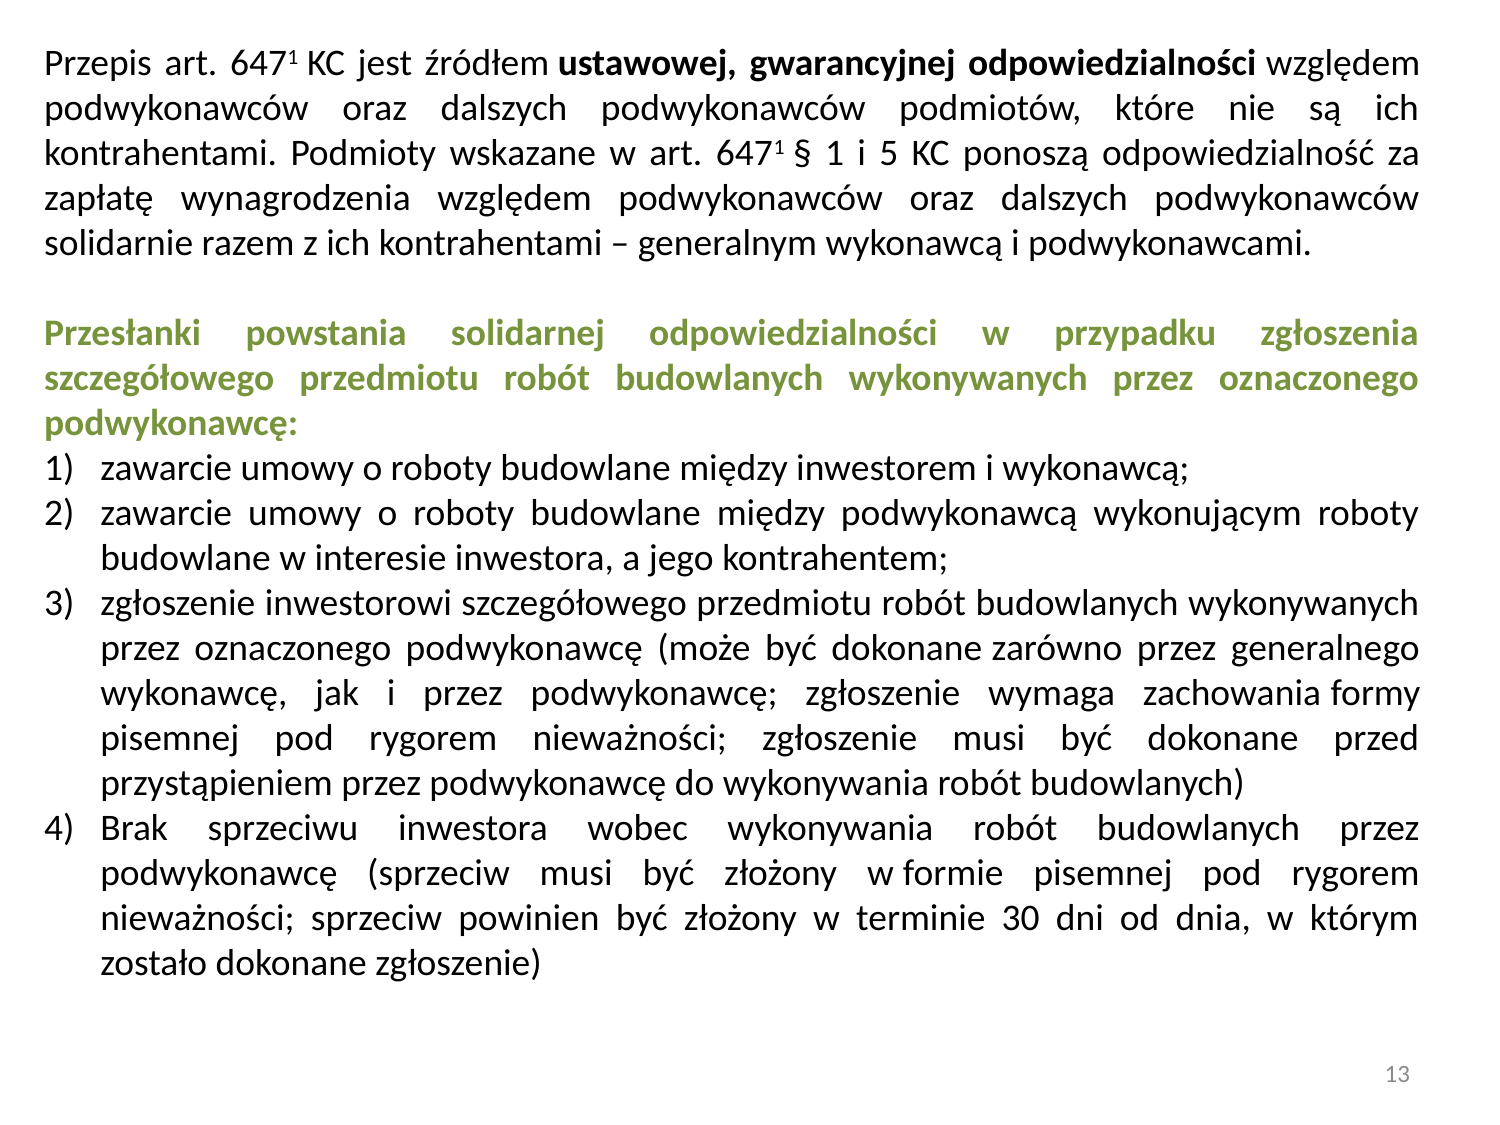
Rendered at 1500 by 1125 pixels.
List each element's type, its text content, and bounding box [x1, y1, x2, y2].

text_box Przepis art. 6471 KC jest źródłem ustawowej, gwarancyjnej odpowiedzialności względem podwykonawców oraz dalszych podwykonawców podmiotów, które nie są ich kontrahentami. Podmioty wskazane w art. 6471 § 1 i 5 KC ponoszą odpowiedzialność za zapłatę wynagrodzenia względem podwykonawców oraz dalszych podwykonawców solidarnie razem z ich kontrahentami – generalnym wykonawcą i podwykonawcami. Przesłanki powstania solidarnej odpowiedzialności w przypadku zgłoszenia szczegółowego przedmiotu robót budowlanych wykonywanych przez oznaczonego podwykonawcę: zawarcie umowy o roboty budowlane między inwestorem i wykonawcą; zawarcie umowy o roboty budowlane między podwykonawcą wykonującym roboty budowlane w interesie inwestora, a jego kontrahentem; zgłoszenie inwestorowi szczegółowego przedmiotu robót budowlanych wykonywanych przez oznaczonego podwykonawcę (może być dokonane zarówno przez generalnego wykonawcę, jak i przez podwykonawcę; zgłoszenie wymaga zachowania formy pisemnej pod rygorem nieważności; zgłoszenie musi być dokonane przed przystąpieniem przez podwykonawcę do wykonywania robót budowlanych) Brak sprzeciwu inwestora wobec wykonywania robót budowlanych przez podwykonawcę (sprzeciw musi być złożony w formie pisemnej pod rygorem nieważności; sprzeciw powinien być złożony w terminie 30 dni od dnia, w którym zostało dokonane zgłoszenie) [29, 30, 1436, 1125]
